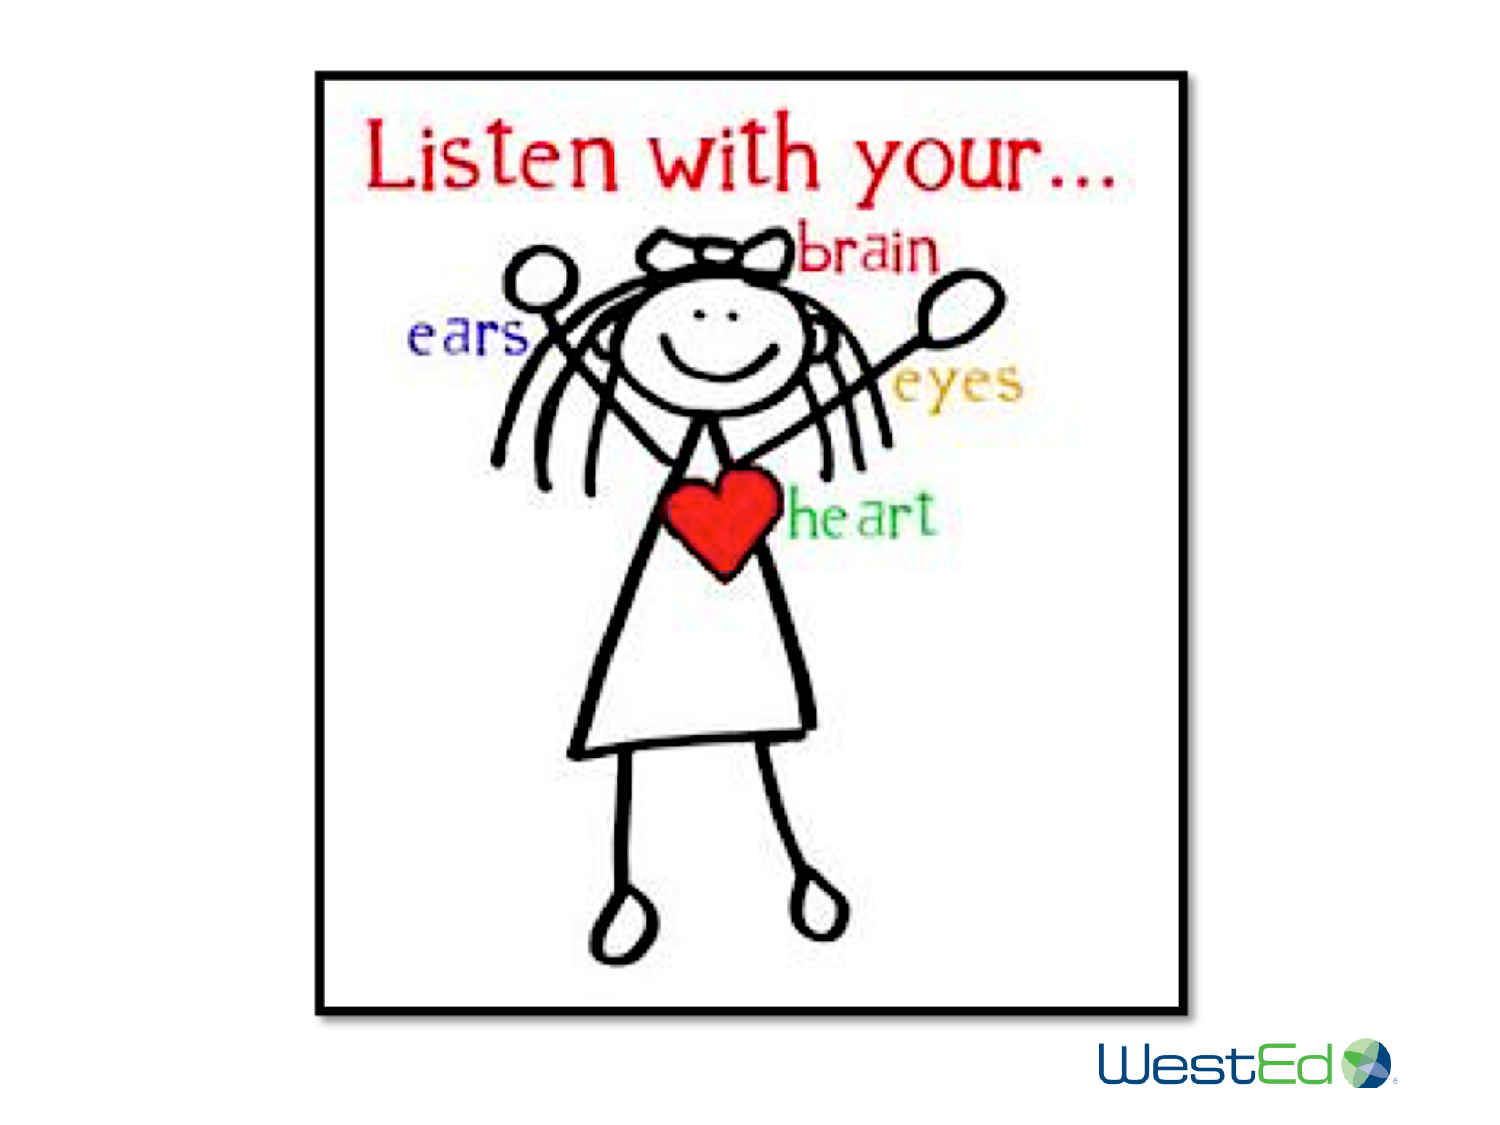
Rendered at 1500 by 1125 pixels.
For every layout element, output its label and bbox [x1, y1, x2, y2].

picture [309, 65, 1208, 1036]
